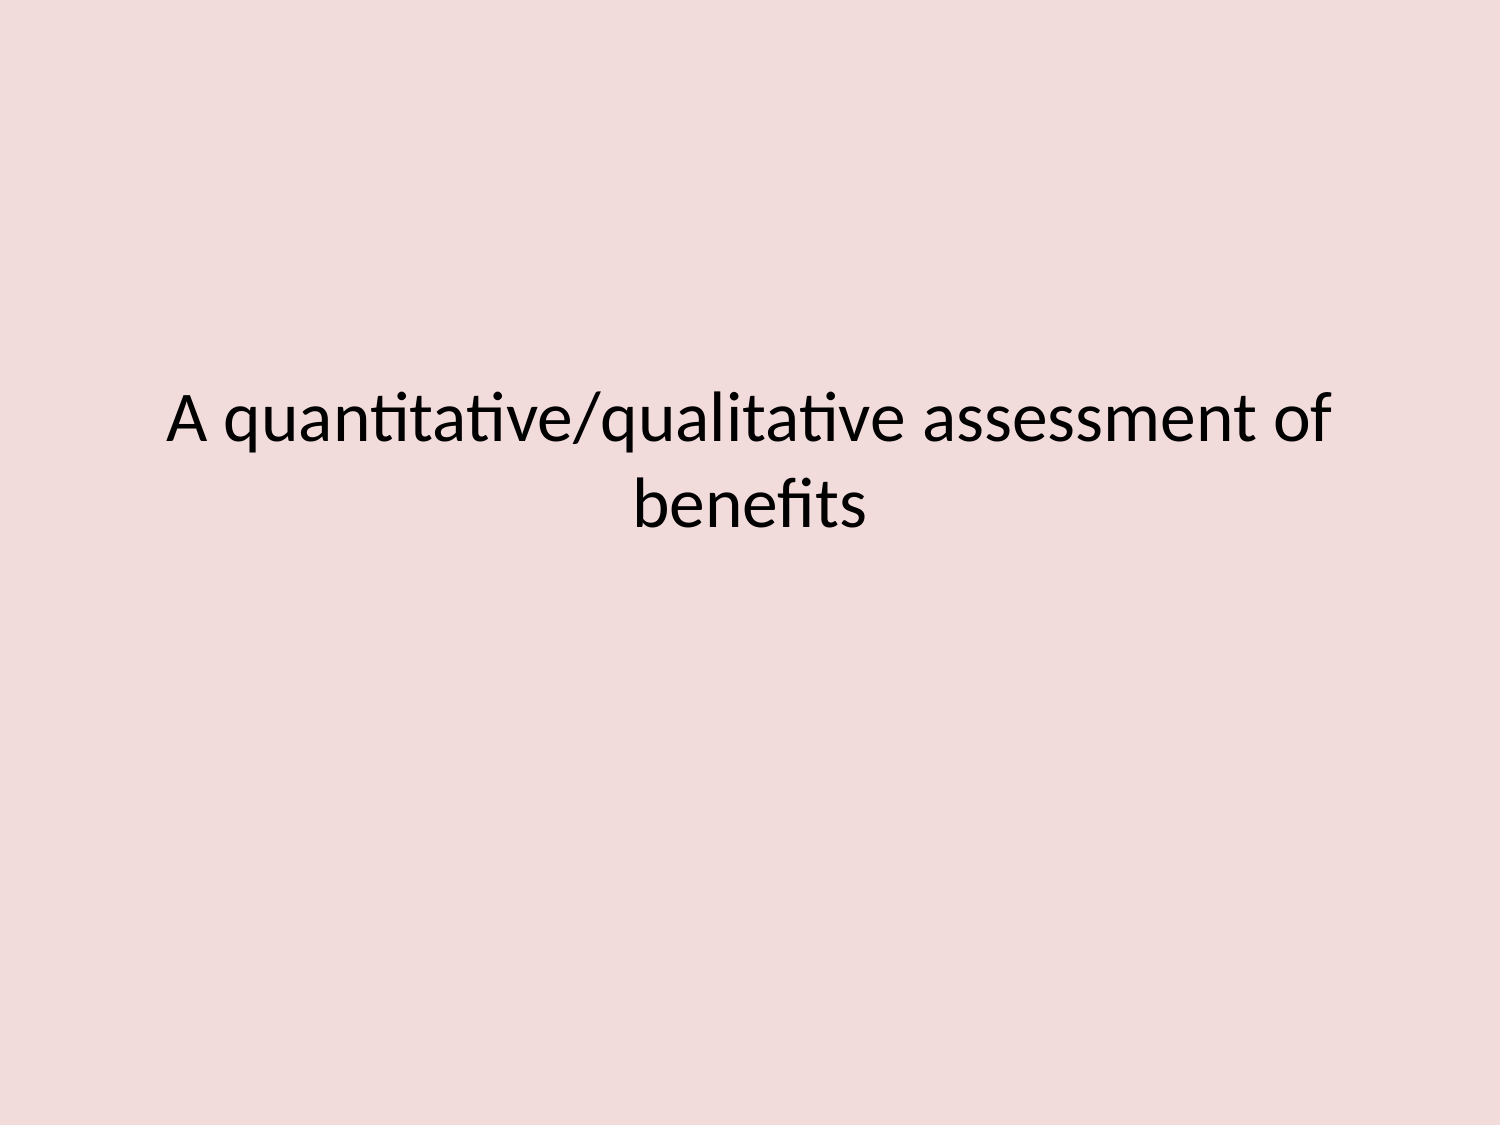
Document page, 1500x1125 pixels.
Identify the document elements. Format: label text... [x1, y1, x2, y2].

title A quantitative/qualitative assessment of benefits [75, 362, 1425, 550]
